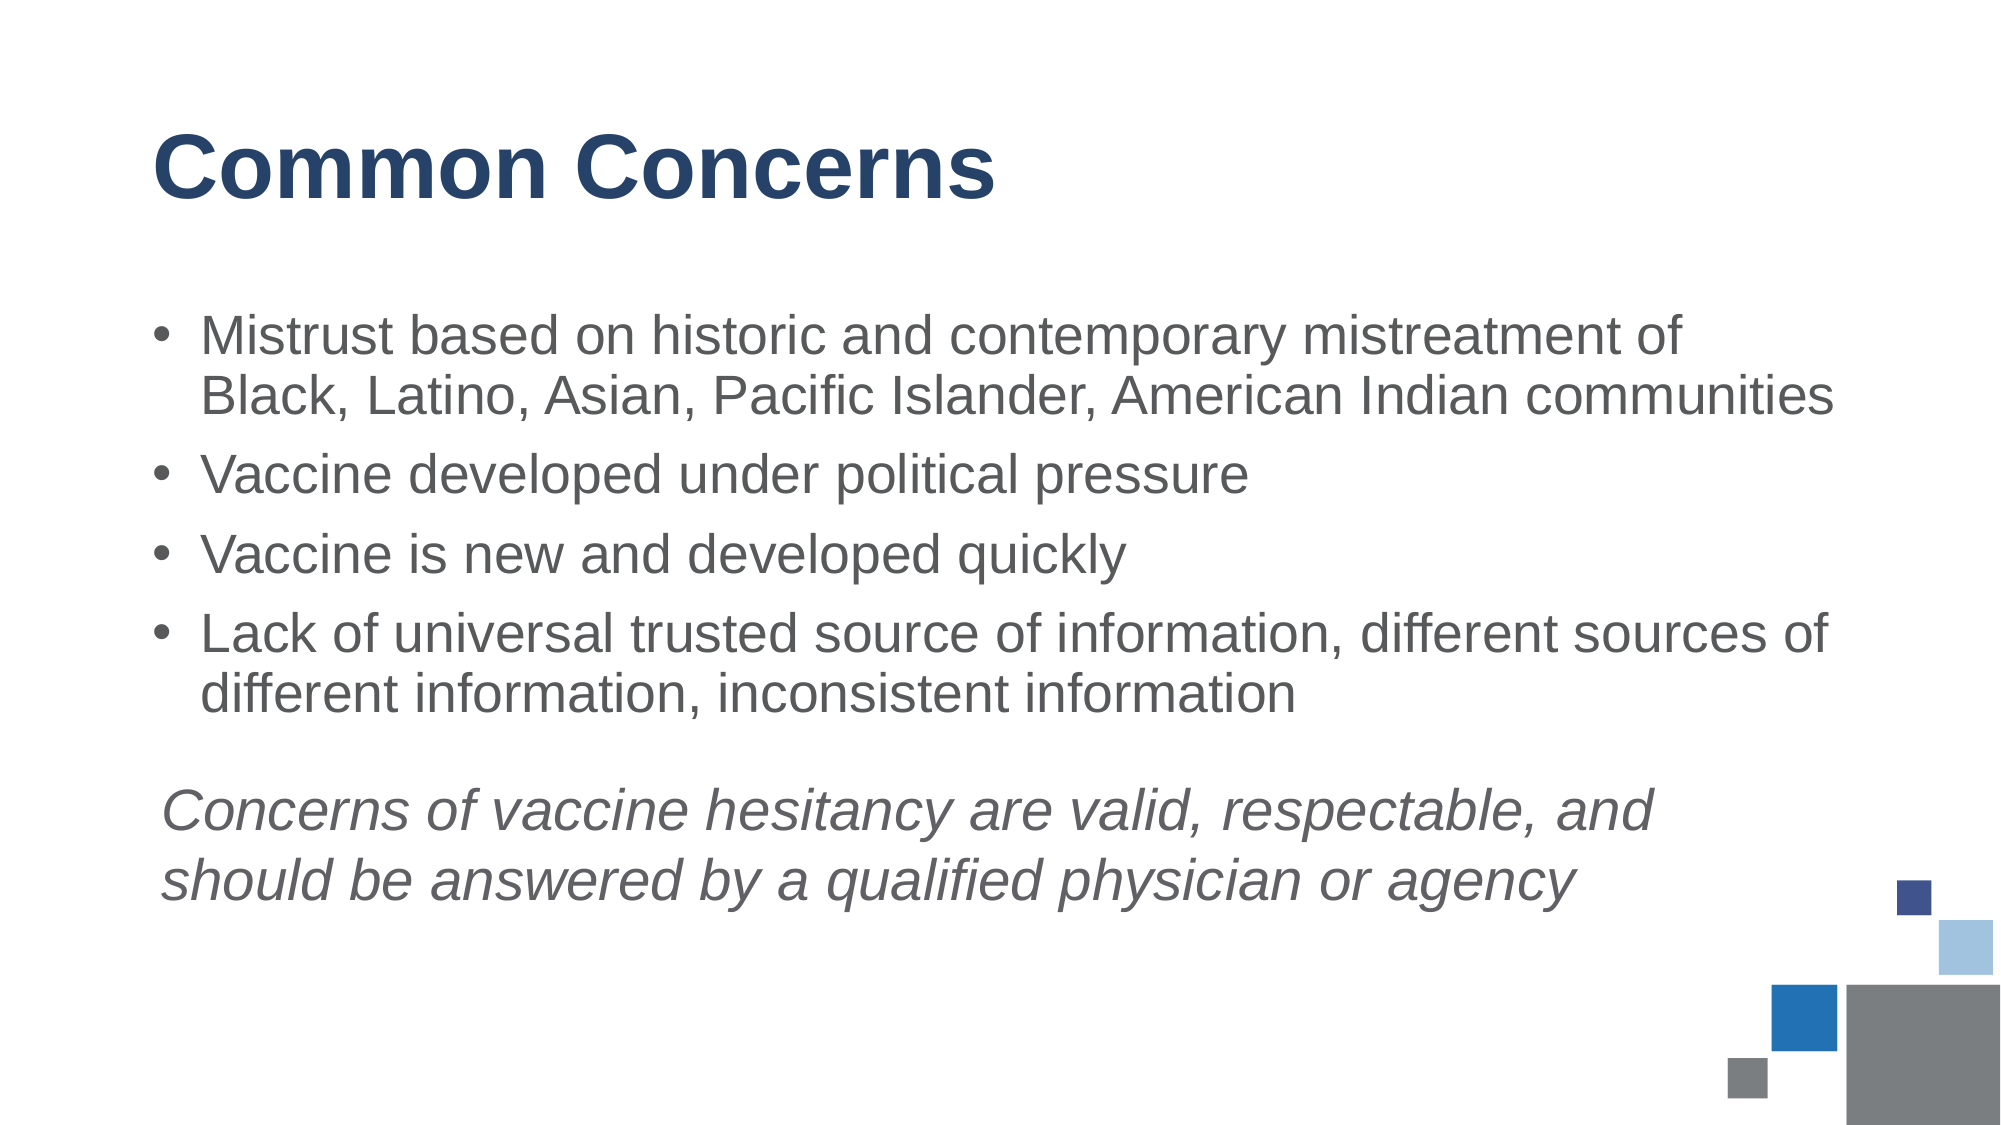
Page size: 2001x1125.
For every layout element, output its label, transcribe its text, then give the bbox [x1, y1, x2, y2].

text_box Concerns of vaccine hesitancy are valid, respectable, and should be answered by a qualified physician or agency [146, 764, 1753, 920]
list Mistrust based on historic and contemporary mistreatment of Black, Latino, Asian, Pacific Islander, American Indian communities Vaccine developed under political pressure Vaccine is new and developed quickly Lack of universal trusted source of information, different sources of different information, inconsistent information [137, 299, 1863, 742]
picture [0, 0, 2001, 1125]
title Common Concerns [137, 59, 1863, 278]
